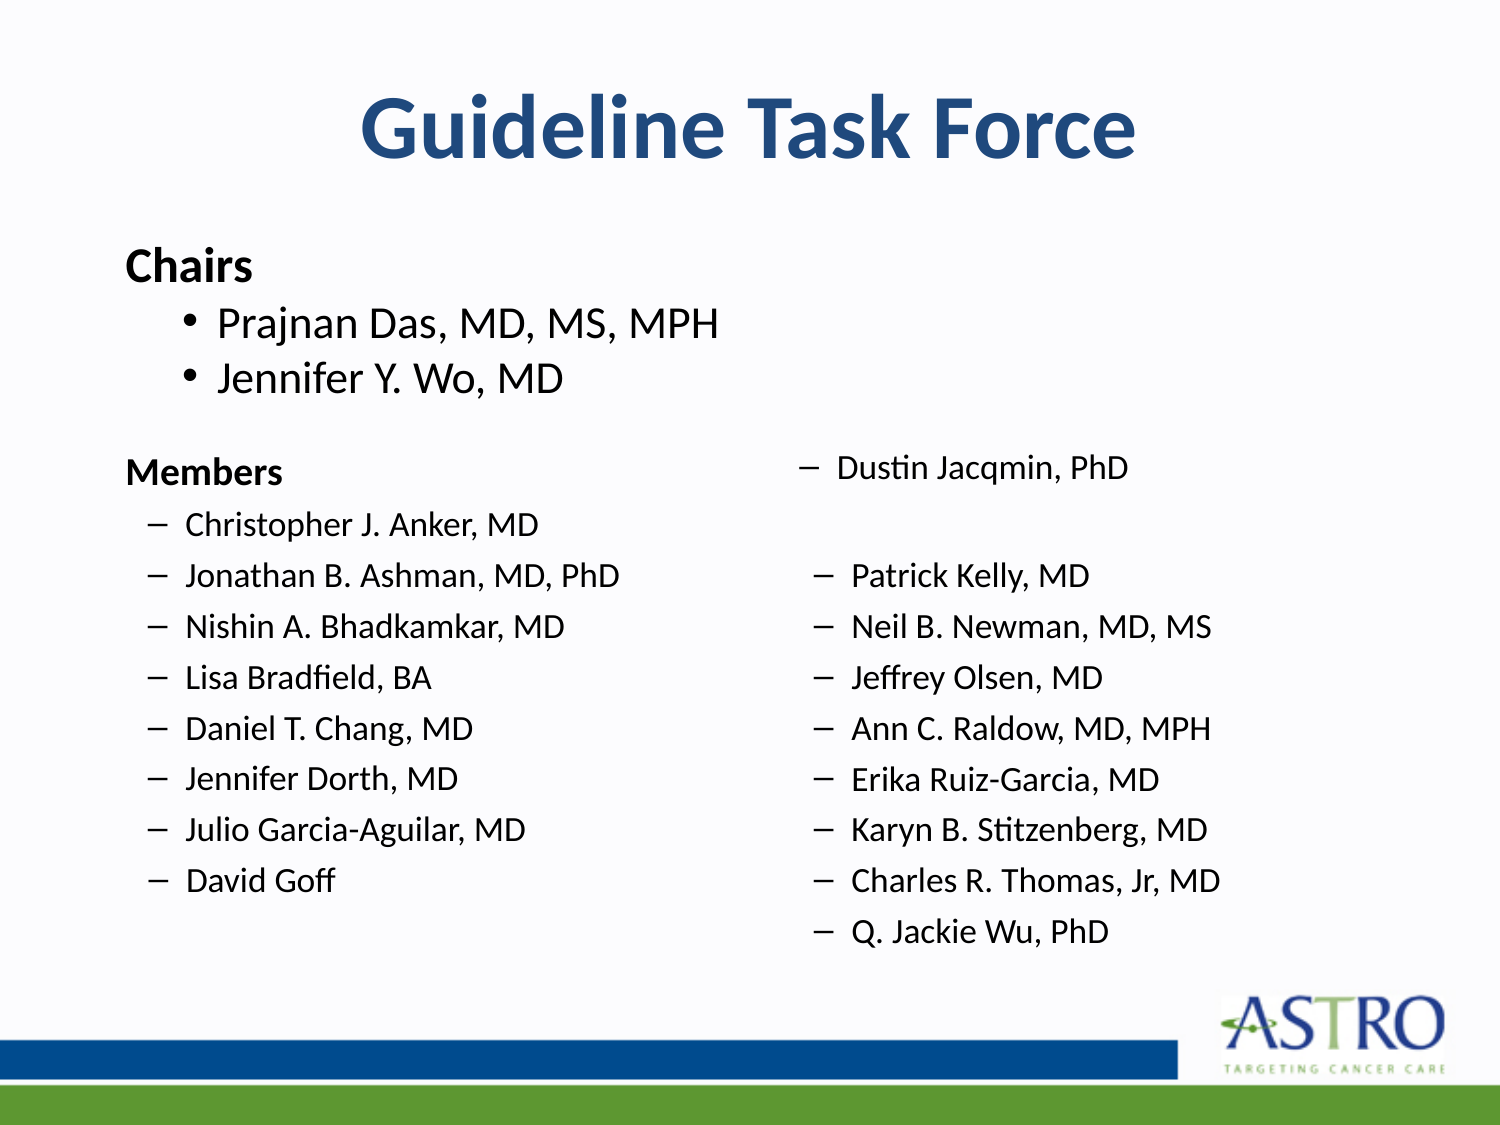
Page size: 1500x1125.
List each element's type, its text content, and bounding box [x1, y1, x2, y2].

title Guideline Task Force [103, 58, 1397, 213]
text_box Chairs Prajnan Das, MD, MS, MPH Jennifer Y. Wo, MD [110, 224, 1405, 410]
list Members Christopher J. Anker, MD Jonathan B. Ashman, MD, PhD Nishin A. Bhadkamkar, MD Lisa Bradfield, BA Daniel T. Chang, MD Jennifer Dorth, MD Julio Garcia-Aguilar, MD David Goff Dustin Jacqmin, PhD Patrick Kelly, MD Neil B. Newman, MD, MS Jeffrey Olsen, MD Ann C. Raldow, MD, MPH Erika Ruiz-Garcia, MD Karyn B. Stitzenberg, MD Charles R. Thomas, Jr, MD Q. Jackie Wu, PhD [110, 428, 1405, 1020]
picture [0, 0, 1500, 1125]
